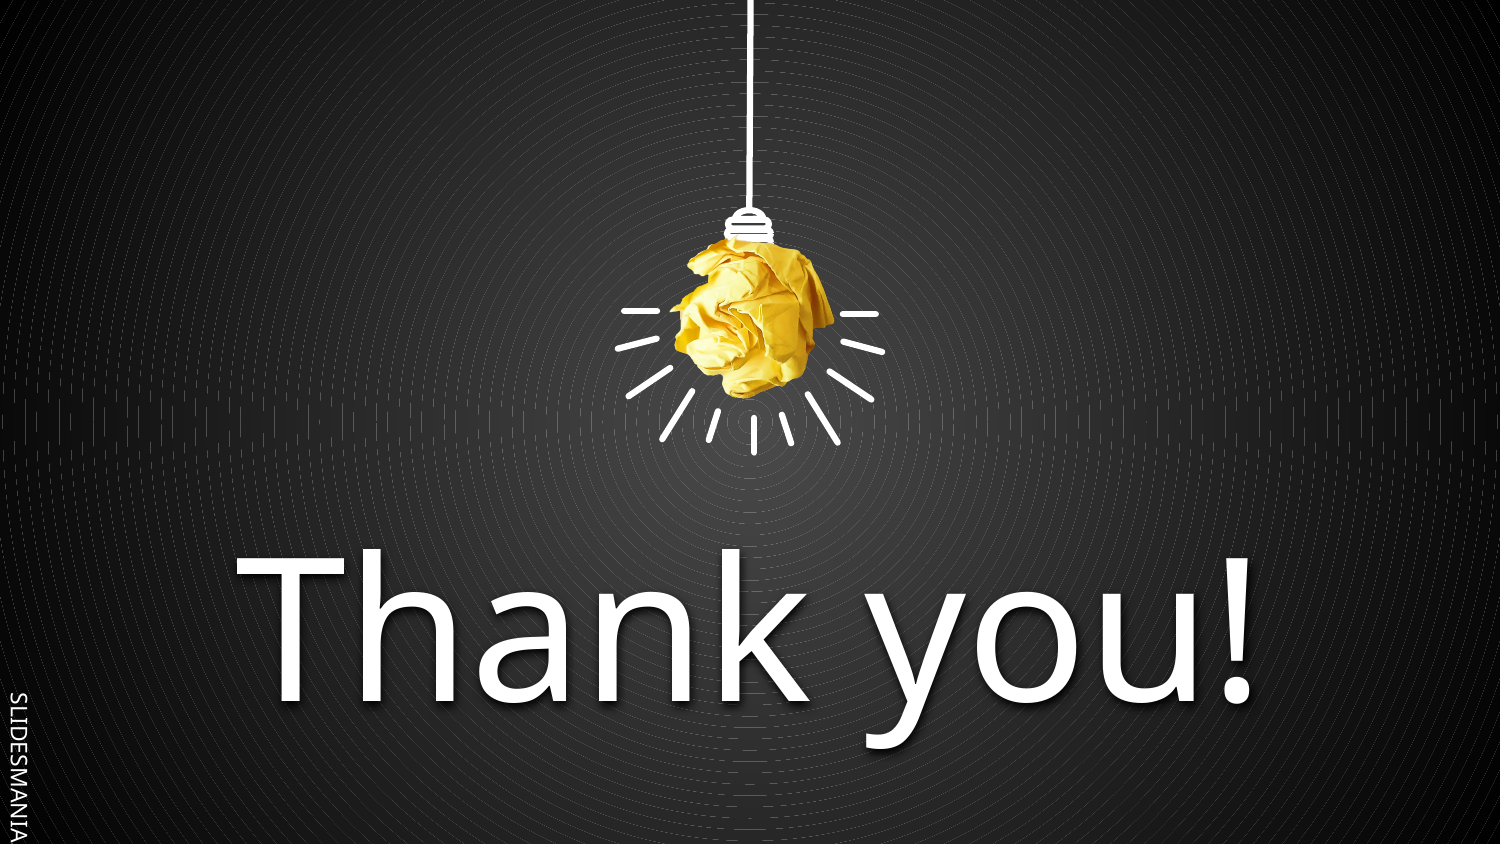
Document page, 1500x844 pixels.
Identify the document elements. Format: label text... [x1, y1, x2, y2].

title Thank you! [51, 497, 1449, 746]
picture [669, 230, 835, 399]
